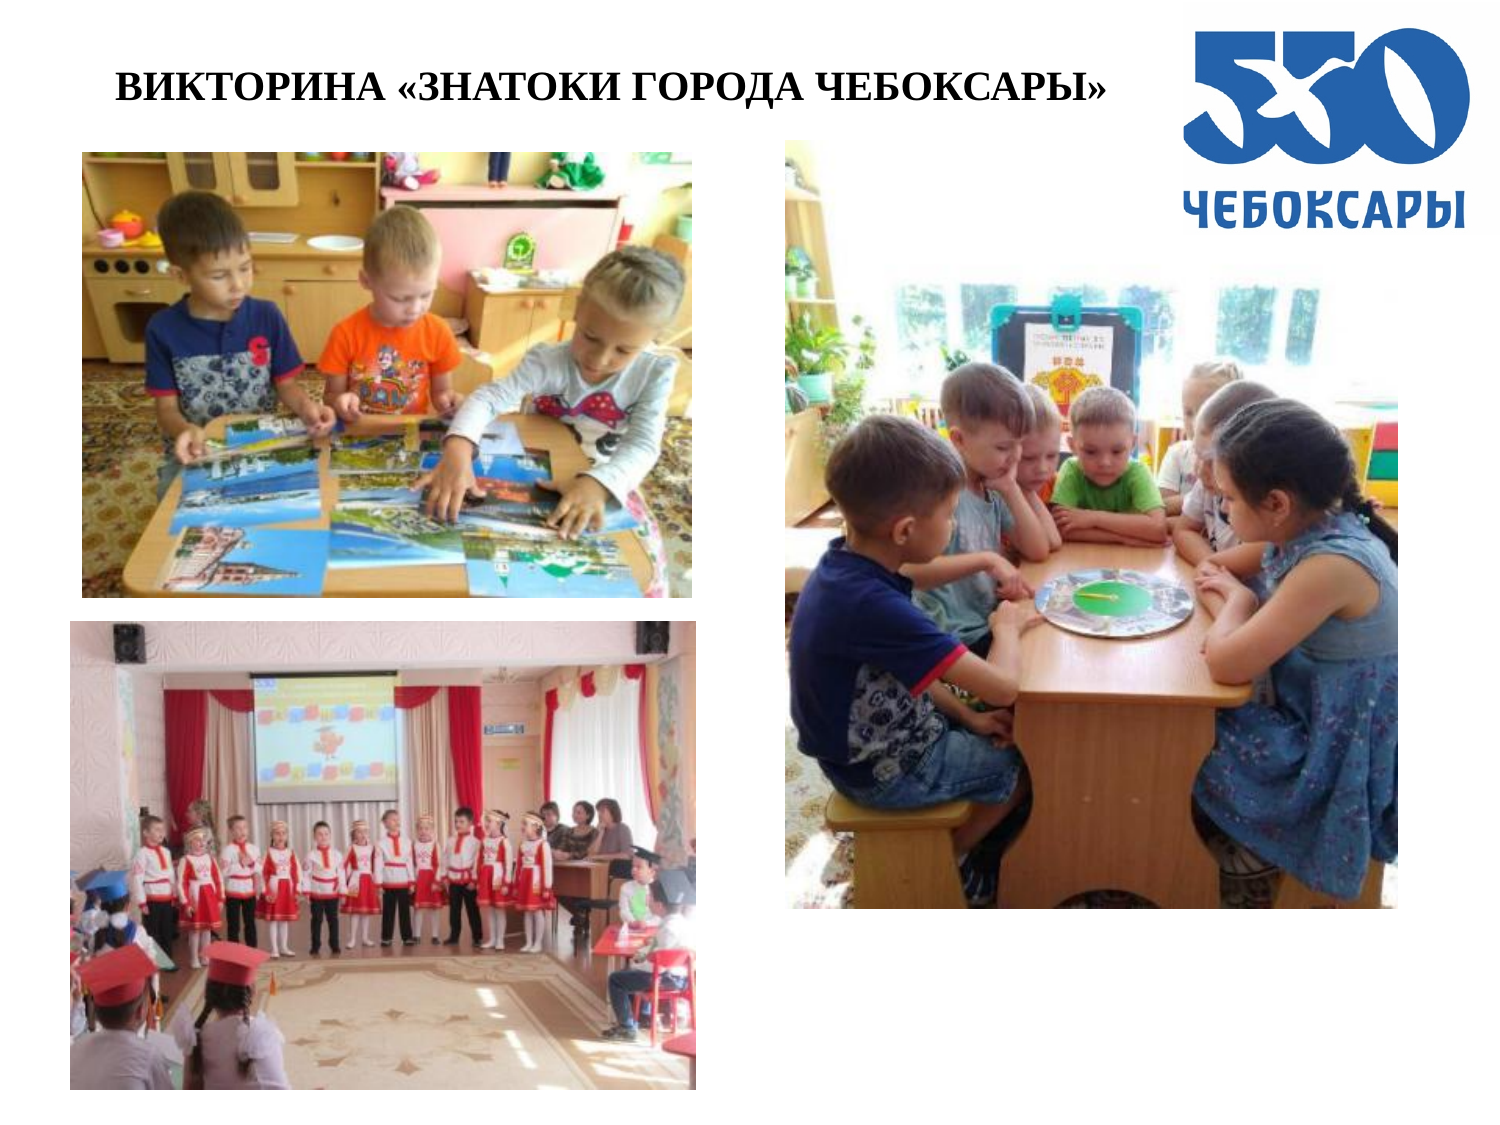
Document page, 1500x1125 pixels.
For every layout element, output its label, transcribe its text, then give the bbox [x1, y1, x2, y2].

picture [70, 620, 696, 1091]
picture [784, 0, 1500, 909]
title ВИКТОРИНА «ЗНАТОКИ ГОРОДА ЧЕБОКСАРЫ» [75, 45, 1149, 233]
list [81, 152, 692, 598]
